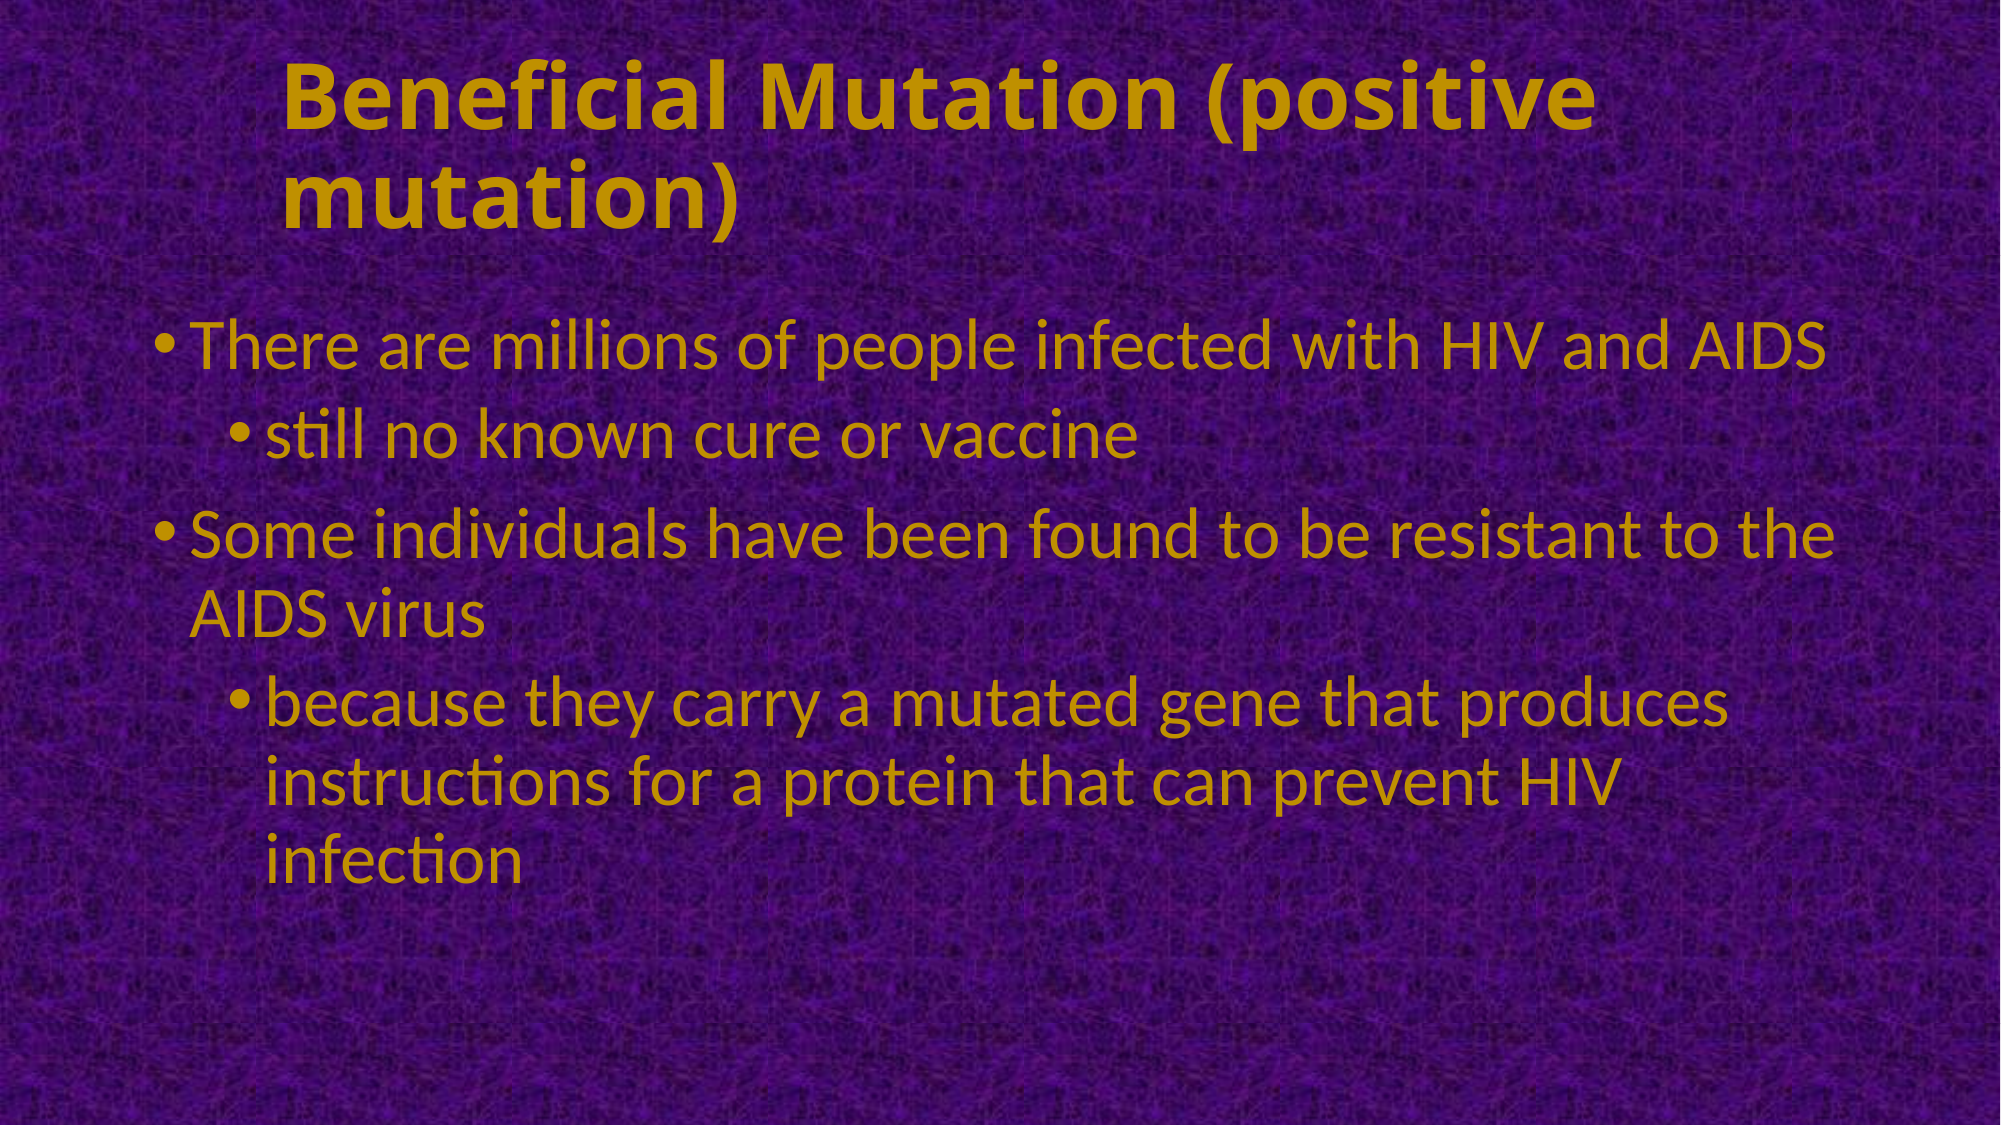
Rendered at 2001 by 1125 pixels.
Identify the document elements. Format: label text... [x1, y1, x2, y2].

title Beneficial Mutation (positive mutation) [264, 33, 1736, 266]
list There are millions of people infected with HIV and AIDS still no known cure or vaccine Some individuals have been found to be resistant to the AIDS virus because they carry a mutated gene that produces instructions for a protein that can prevent HIV infection [137, 299, 1863, 1014]
picture [0, 0, 2001, 1125]
